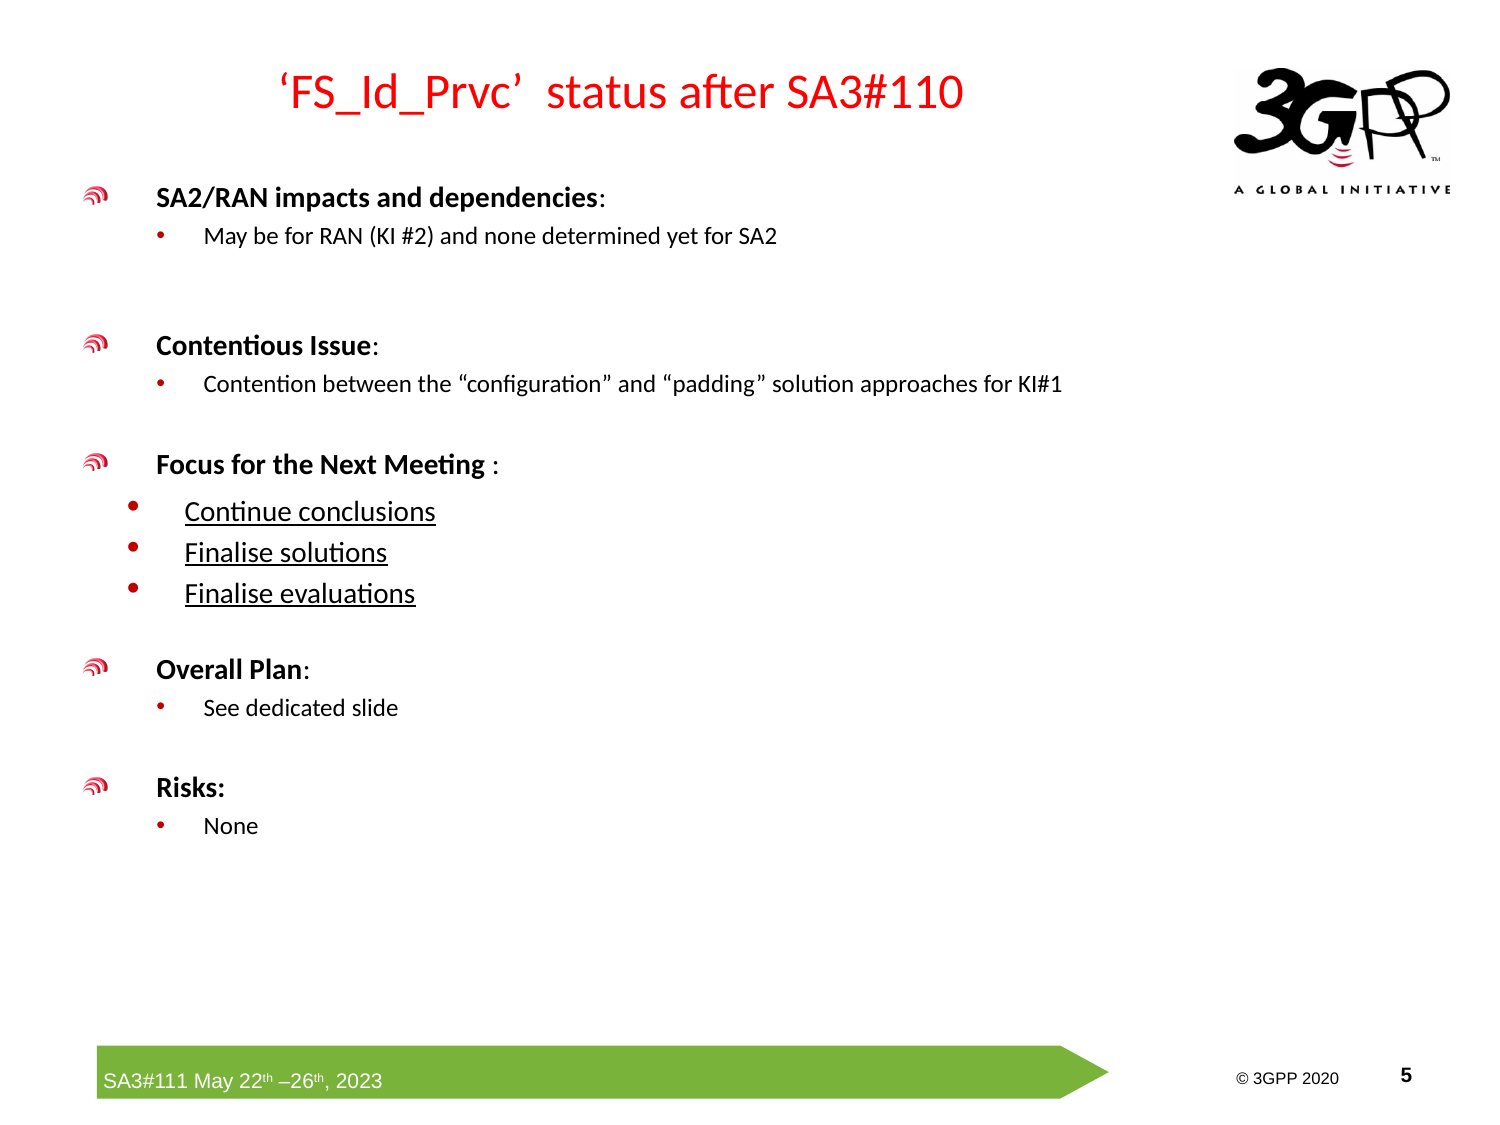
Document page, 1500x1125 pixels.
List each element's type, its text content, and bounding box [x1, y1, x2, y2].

picture [81, 657, 102, 678]
picture [81, 452, 102, 473]
list SA2/RAN impacts and dependencies: May be for RAN (KI #2) and none determined yet for SA2 Contentious Issue: Contention between the “configuration” and “padding” solution approaches for KI#1 Focus for the Next Meeting : Continue conclusions Finalise solutions Finalise evaluations Overall Plan: See dedicated slide Risks: None [66, 171, 1470, 1037]
picture [81, 333, 102, 355]
picture [1234, 68, 1450, 171]
picture [81, 776, 102, 797]
title ‘FS_Id_Prvc’ status after SA3#110 [66, 0, 1187, 191]
picture [81, 191, 102, 207]
